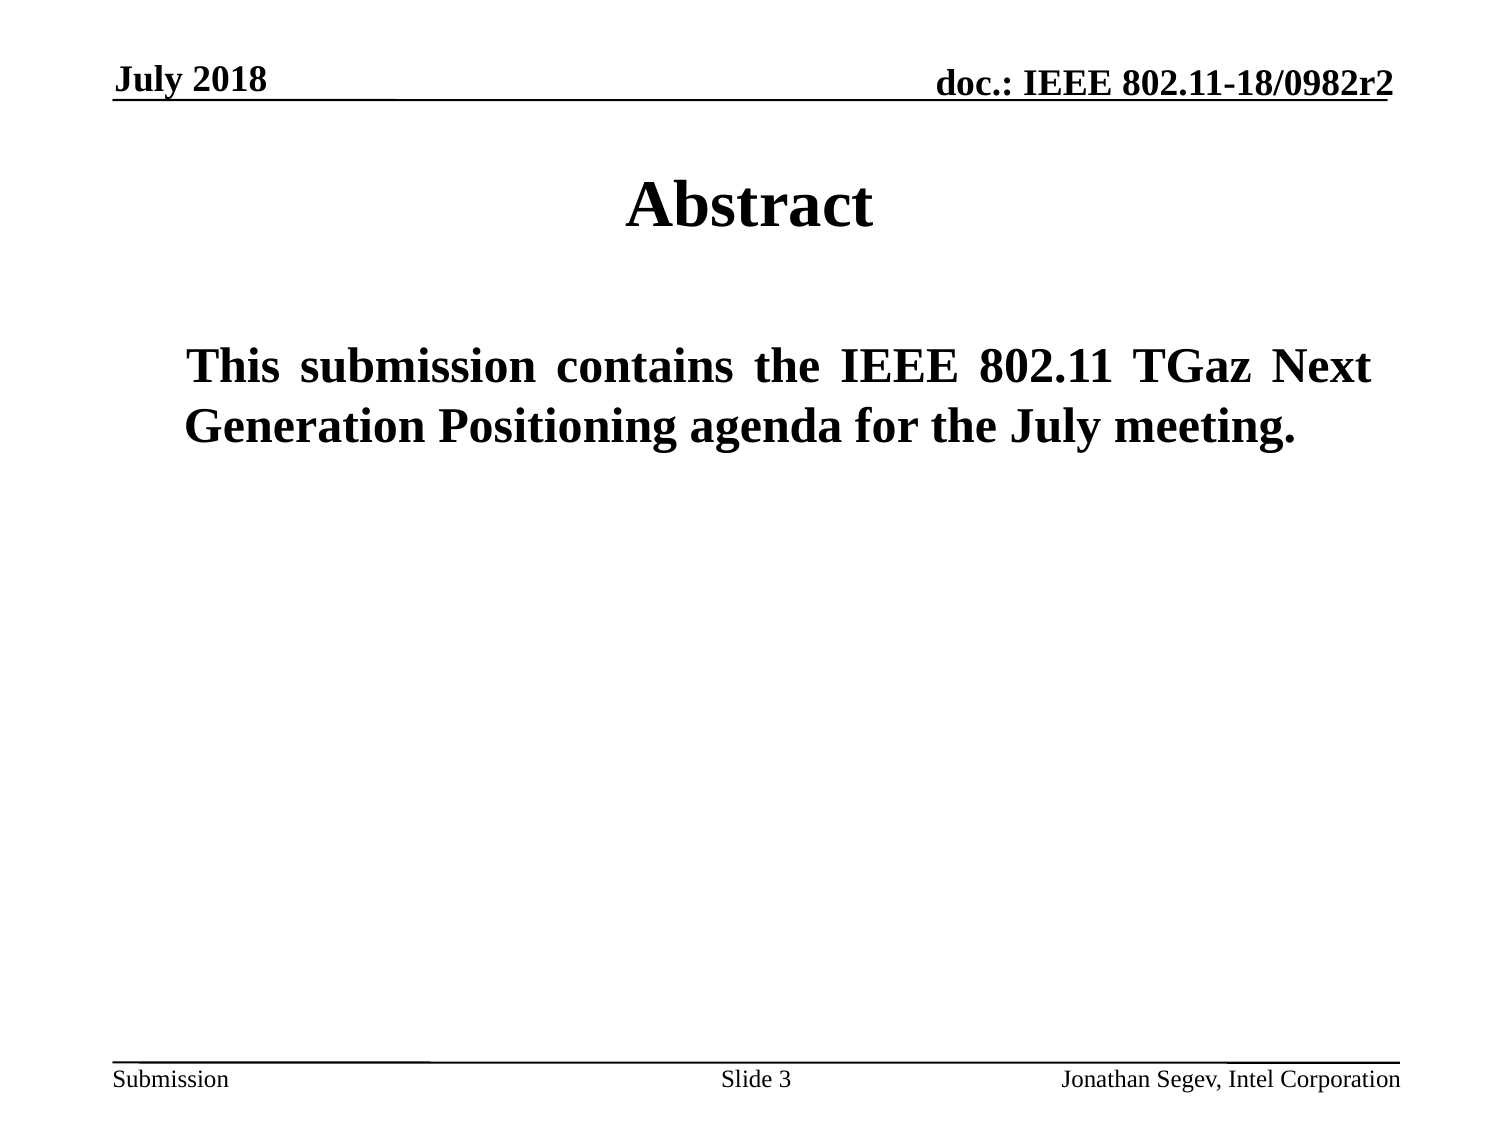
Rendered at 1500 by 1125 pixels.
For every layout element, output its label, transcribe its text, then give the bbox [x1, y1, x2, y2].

slide_number Slide 3 [712, 1061, 800, 1123]
title Abstract [112, 112, 1388, 288]
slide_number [114, 54, 540, 100]
footer Jonathan Segev, Intel Corporation [902, 1061, 1402, 1093]
list This submission contains the IEEE 802.11 TGaz Next Generation Positioning agenda for the July meeting. [112, 324, 1388, 1001]
